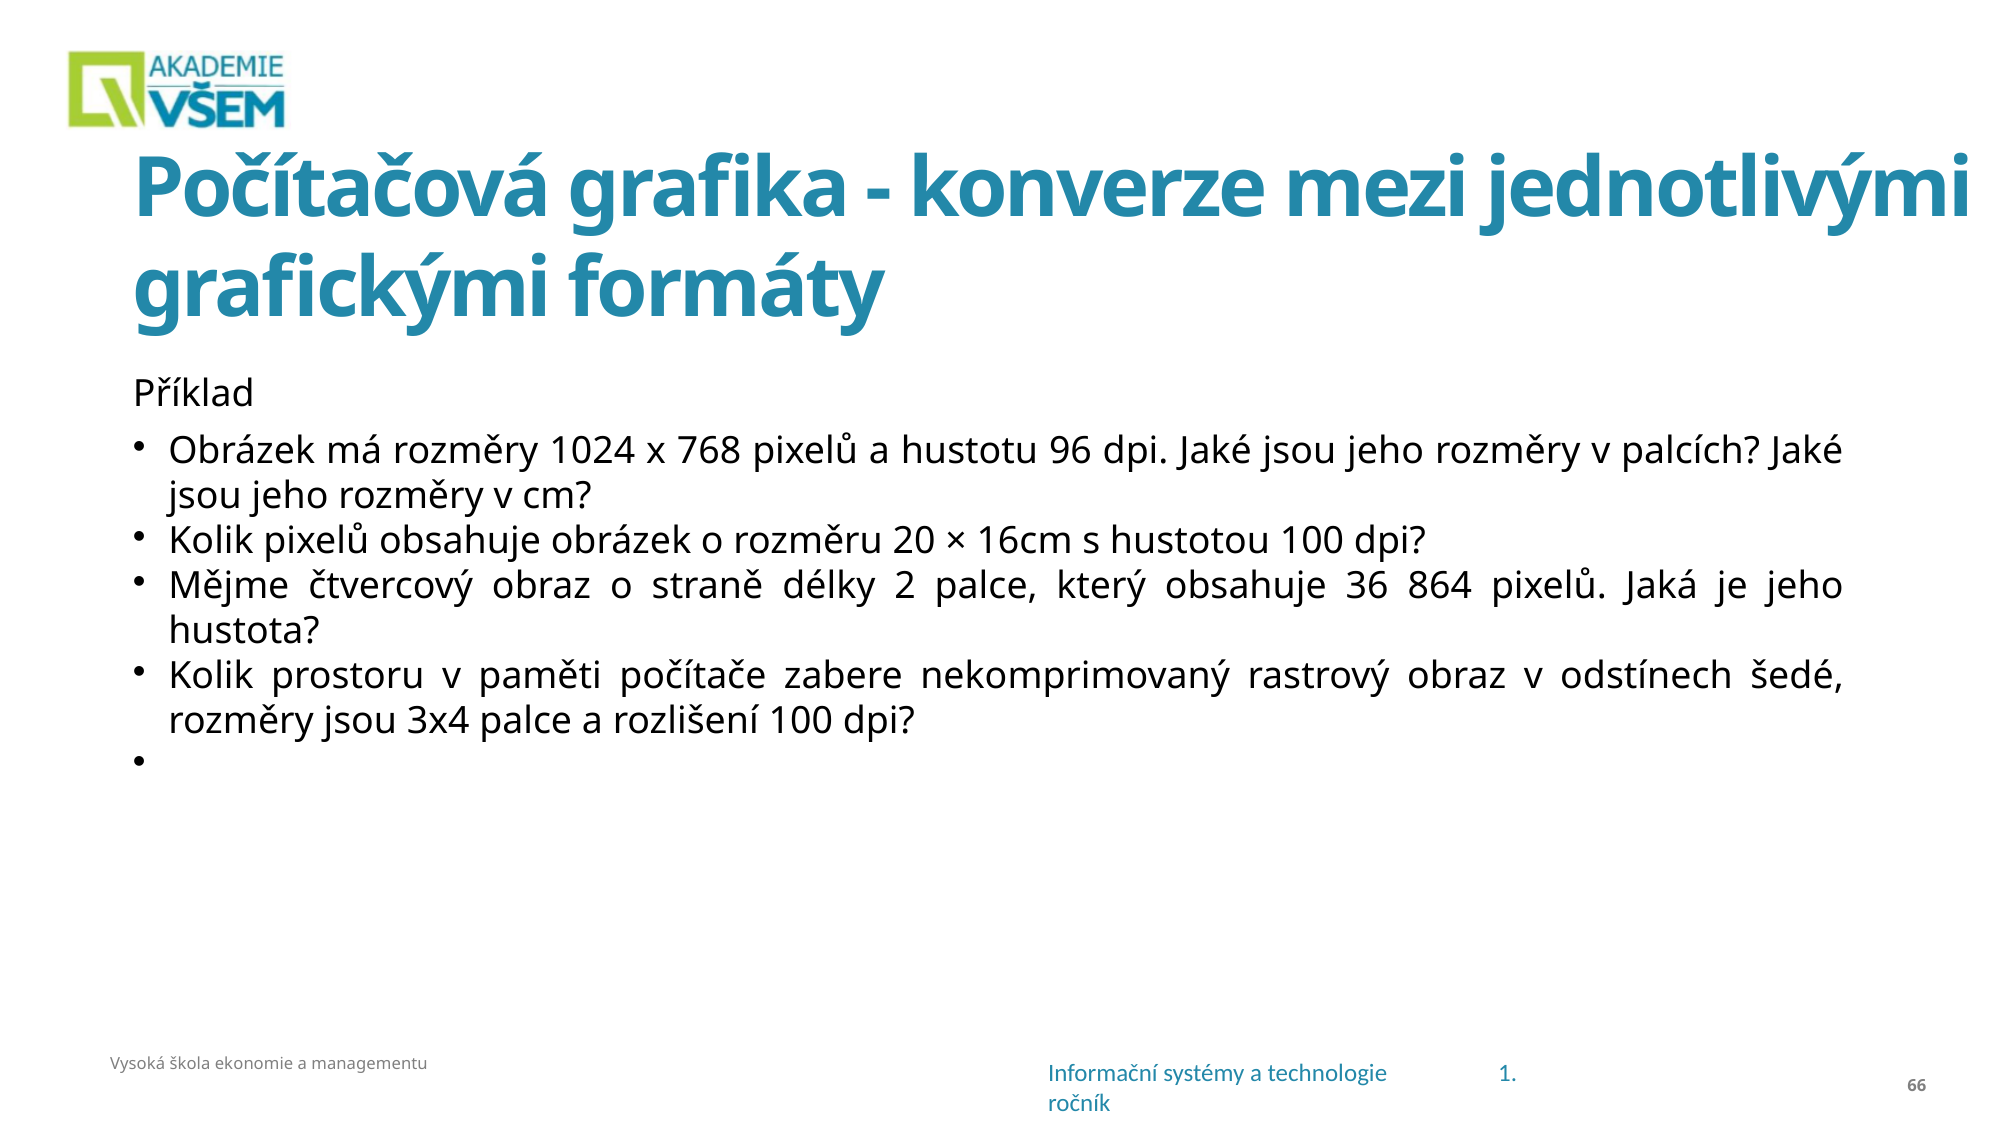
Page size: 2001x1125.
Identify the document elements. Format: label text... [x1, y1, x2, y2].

text_box Vysoká škola ekonomie a managementu [95, 1045, 443, 1080]
text_box Příklad Obrázek má rozměry 1024 x 768 pixelů a hustotu 96 dpi. Jaké jsou jeho rozměry v palcích? Jaké jsou jeho rozměry v cm? Kolik pixelů obsahuje obrázek o rozměru 20 × 16cm s hustotou 100 dpi? Mějme čtvercový obraz o straně délky 2 palce, který obsahuje 36 864 pixelů. Jaká je jeho hustota? Kolik prostoru v paměti počítače zabere nekomprimovaný rastrový obraz v odstínech šedé, rozměry jsou 3x4 palce a rozlišení 100 dpi? [118, 354, 1861, 1033]
slide_number <číslo> [1816, 1062, 1942, 1109]
picture [58, 38, 298, 136]
title Počítačová grafika - konverze mezi jednotlivými grafickými formáty [132, 171, 1977, 296]
